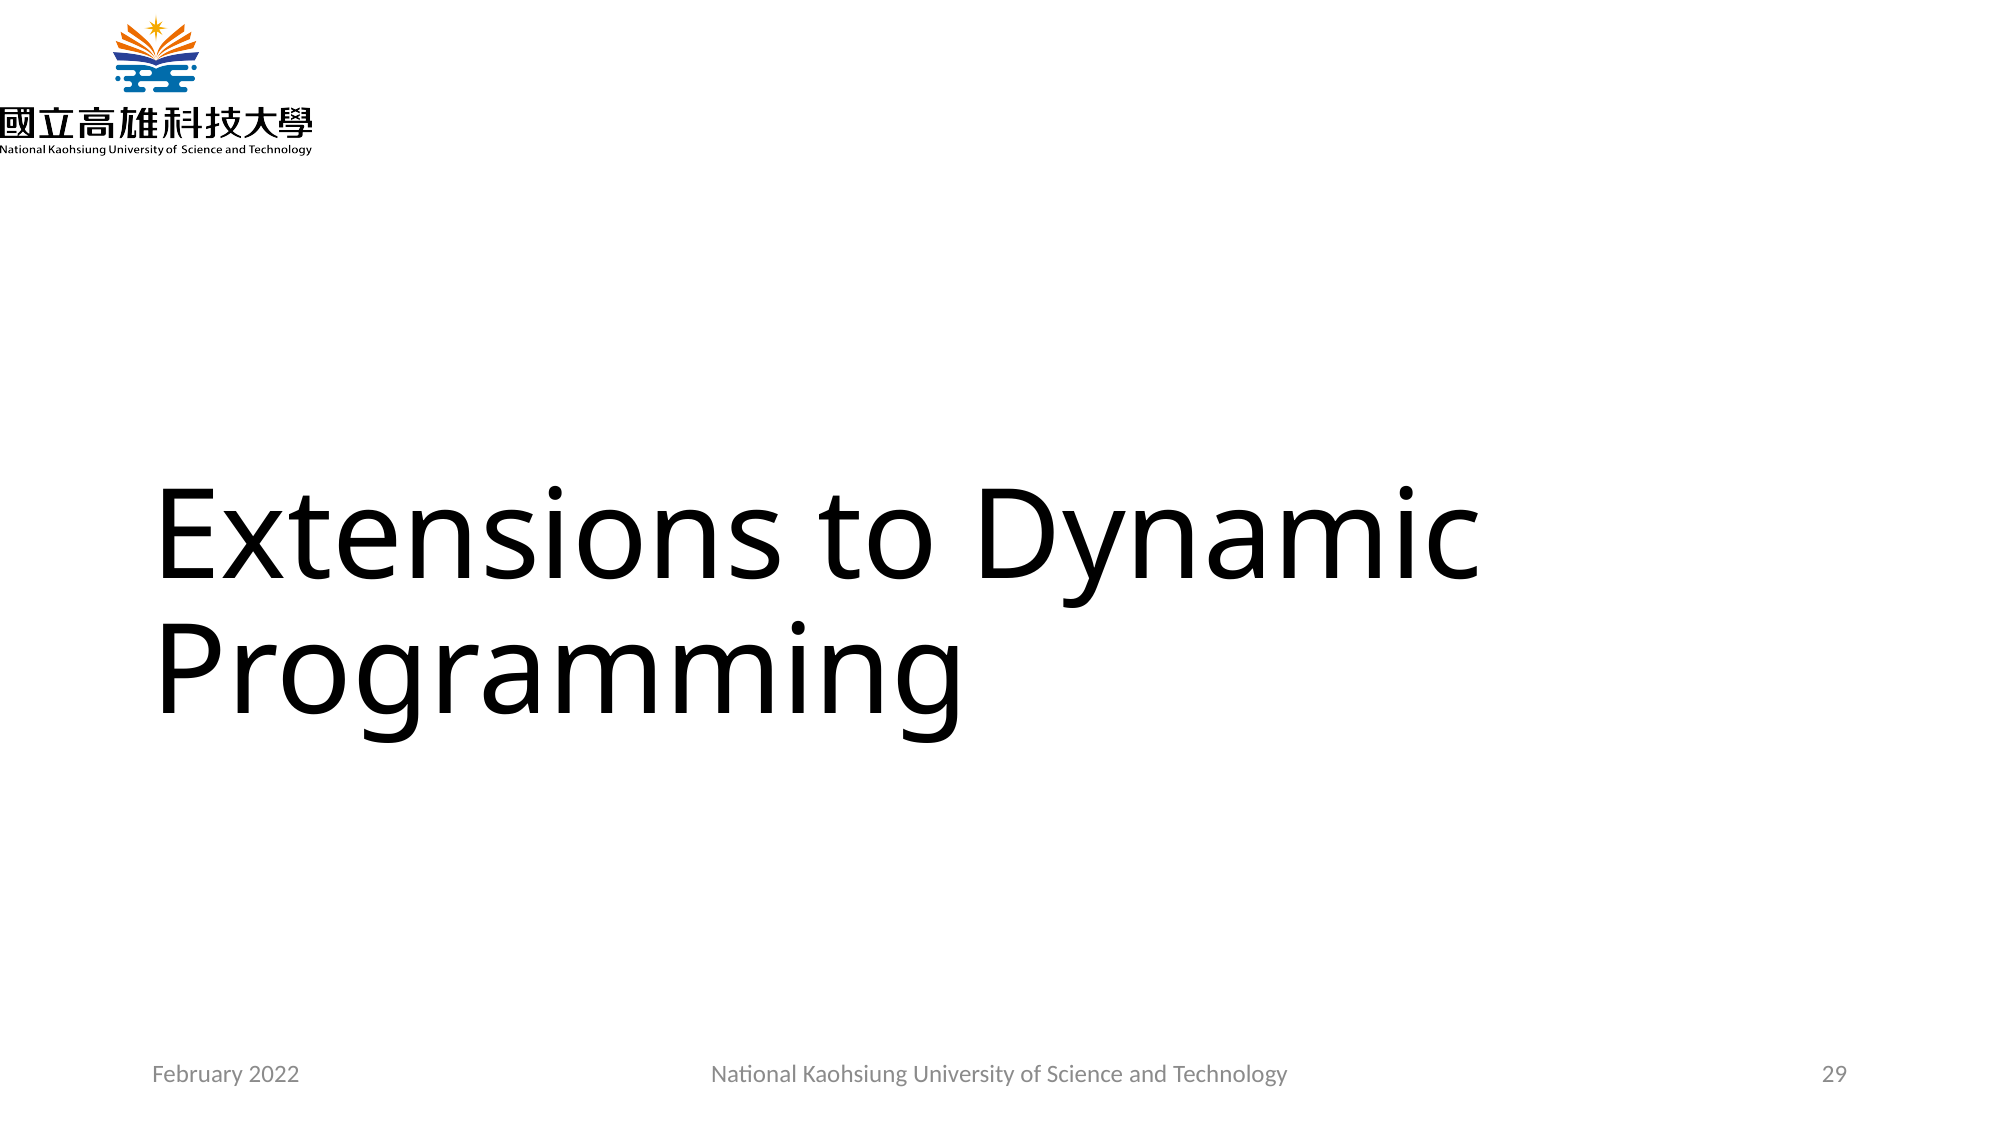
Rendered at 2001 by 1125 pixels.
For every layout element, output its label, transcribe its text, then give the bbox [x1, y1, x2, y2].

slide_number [137, 1042, 588, 1103]
title Extensions to Dynamic Programming [136, 280, 1862, 749]
picture [0, 13, 312, 156]
slide_number 29 [1412, 1042, 1863, 1103]
footer National Kaohsiung University of Science and Technology [662, 1042, 1338, 1103]
